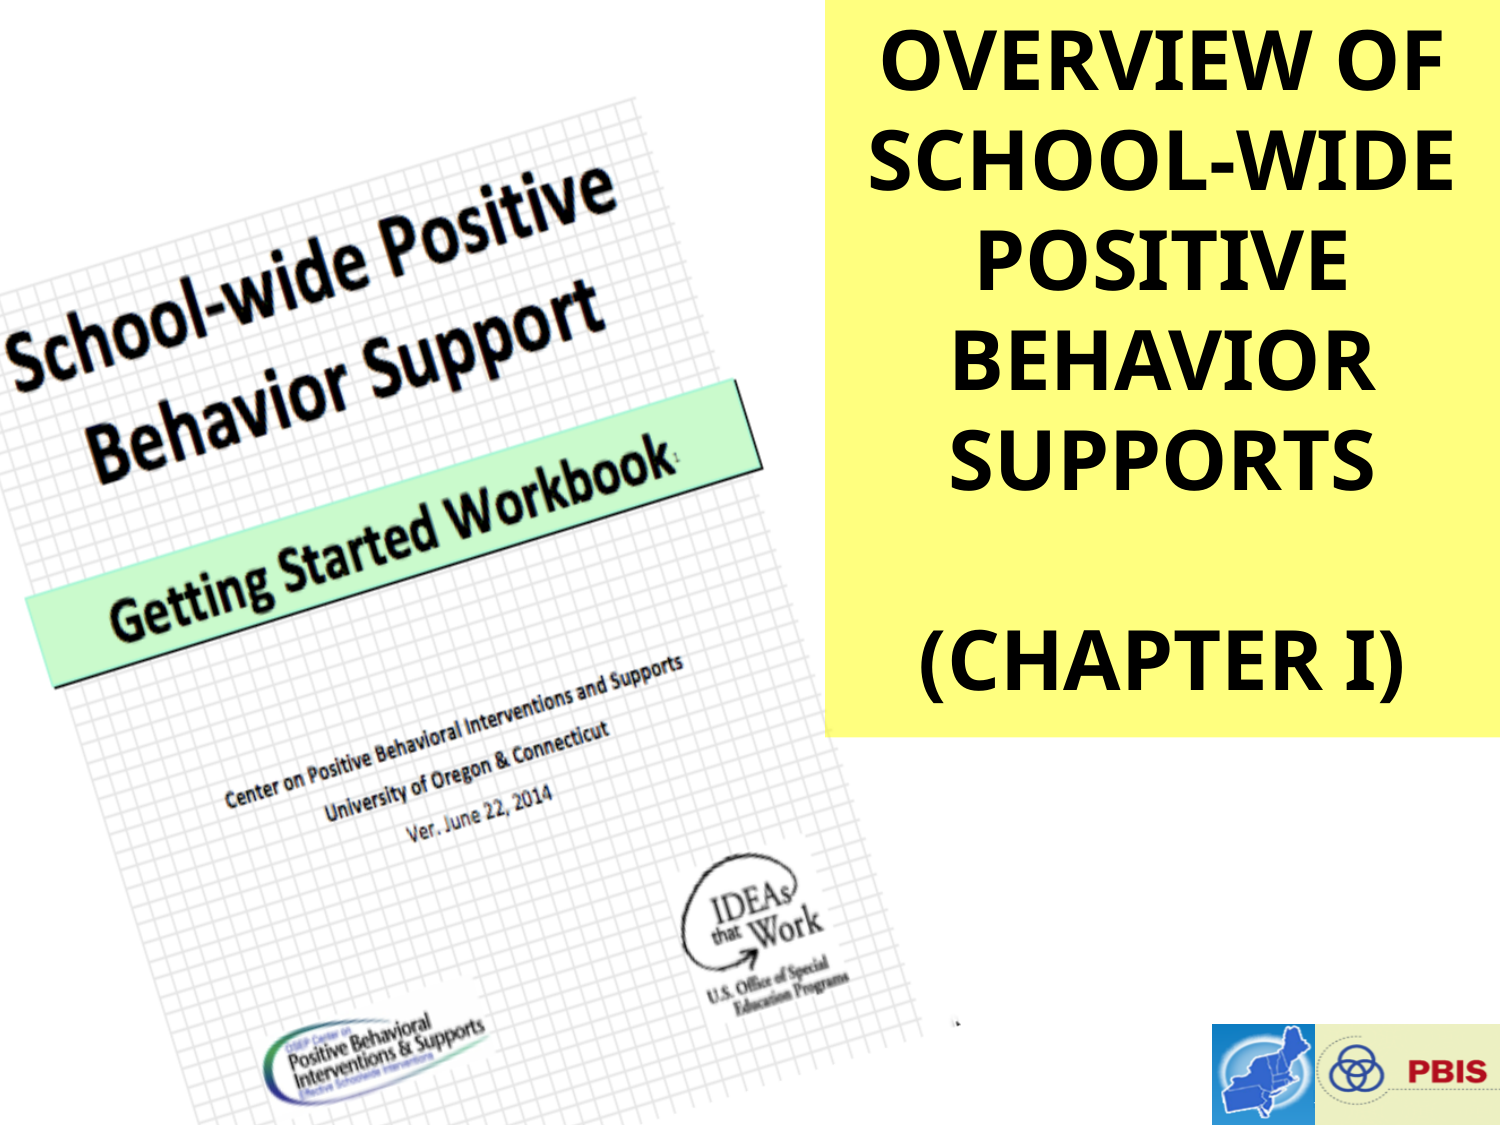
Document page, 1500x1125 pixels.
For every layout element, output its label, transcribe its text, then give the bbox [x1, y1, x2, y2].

picture [1212, 1024, 1500, 1125]
title Overview of School-wide Positive Behavior SupportS (Chapter i) [824, 0, 1500, 738]
picture [0, 53, 961, 1125]
